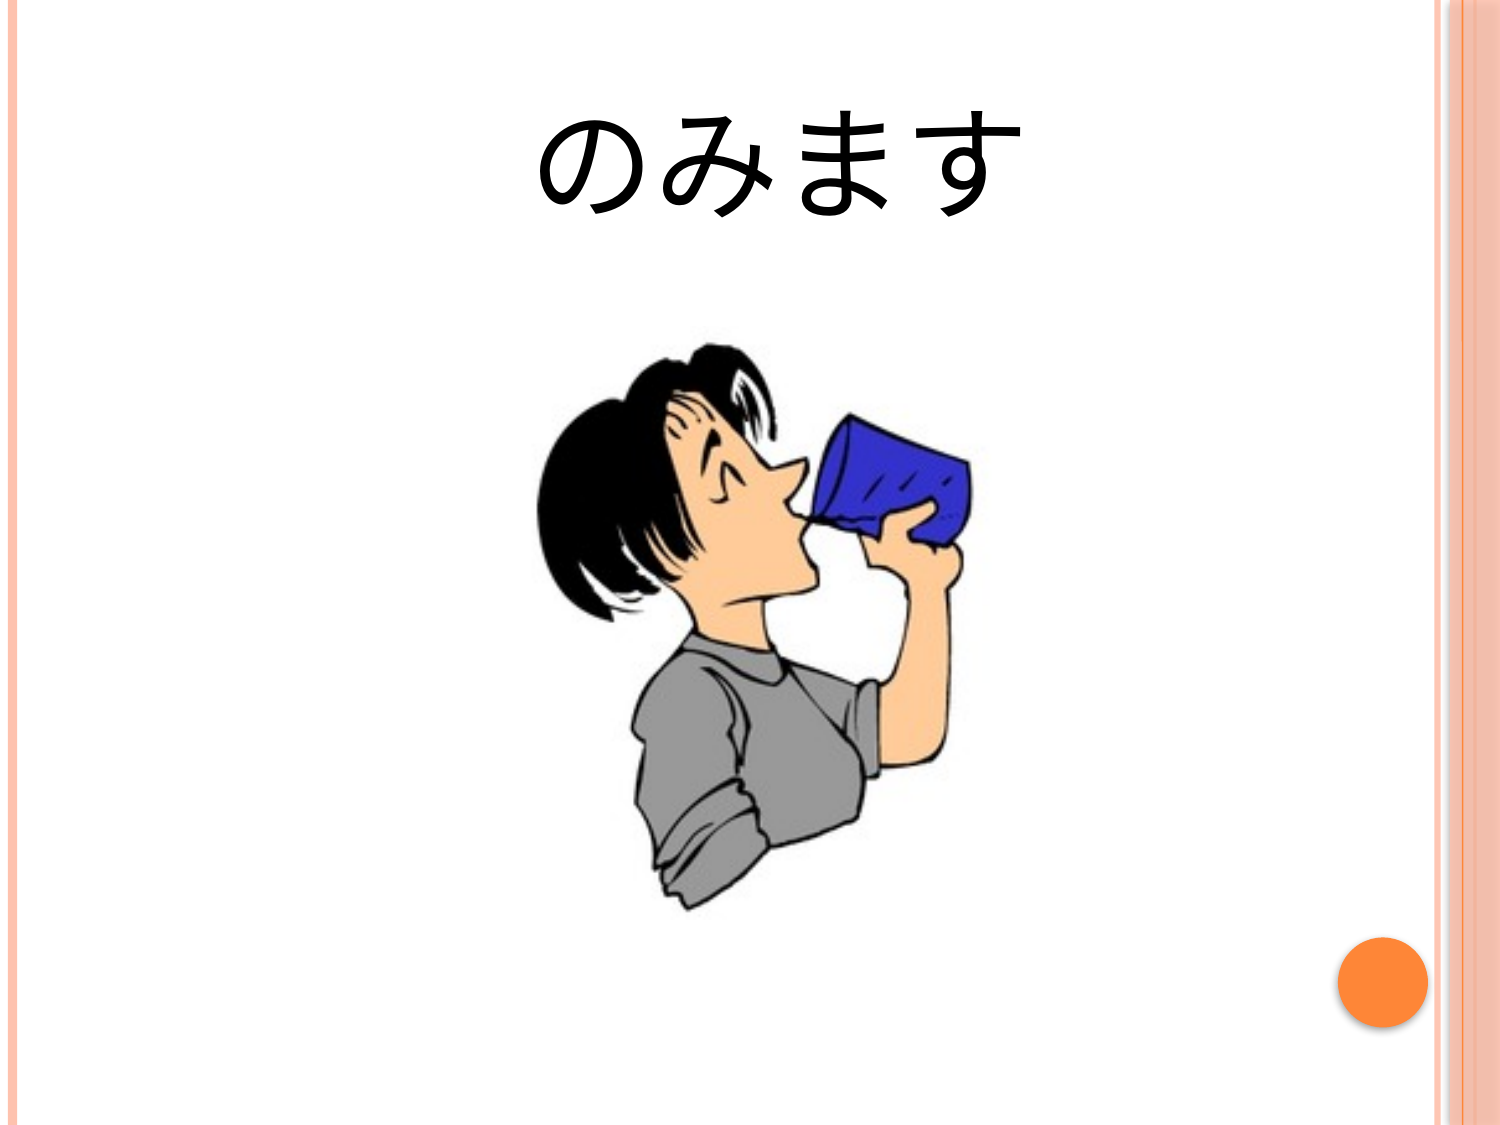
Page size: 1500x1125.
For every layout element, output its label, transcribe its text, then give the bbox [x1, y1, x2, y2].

picture [513, 325, 999, 920]
text_box のみます [182, 78, 1376, 243]
